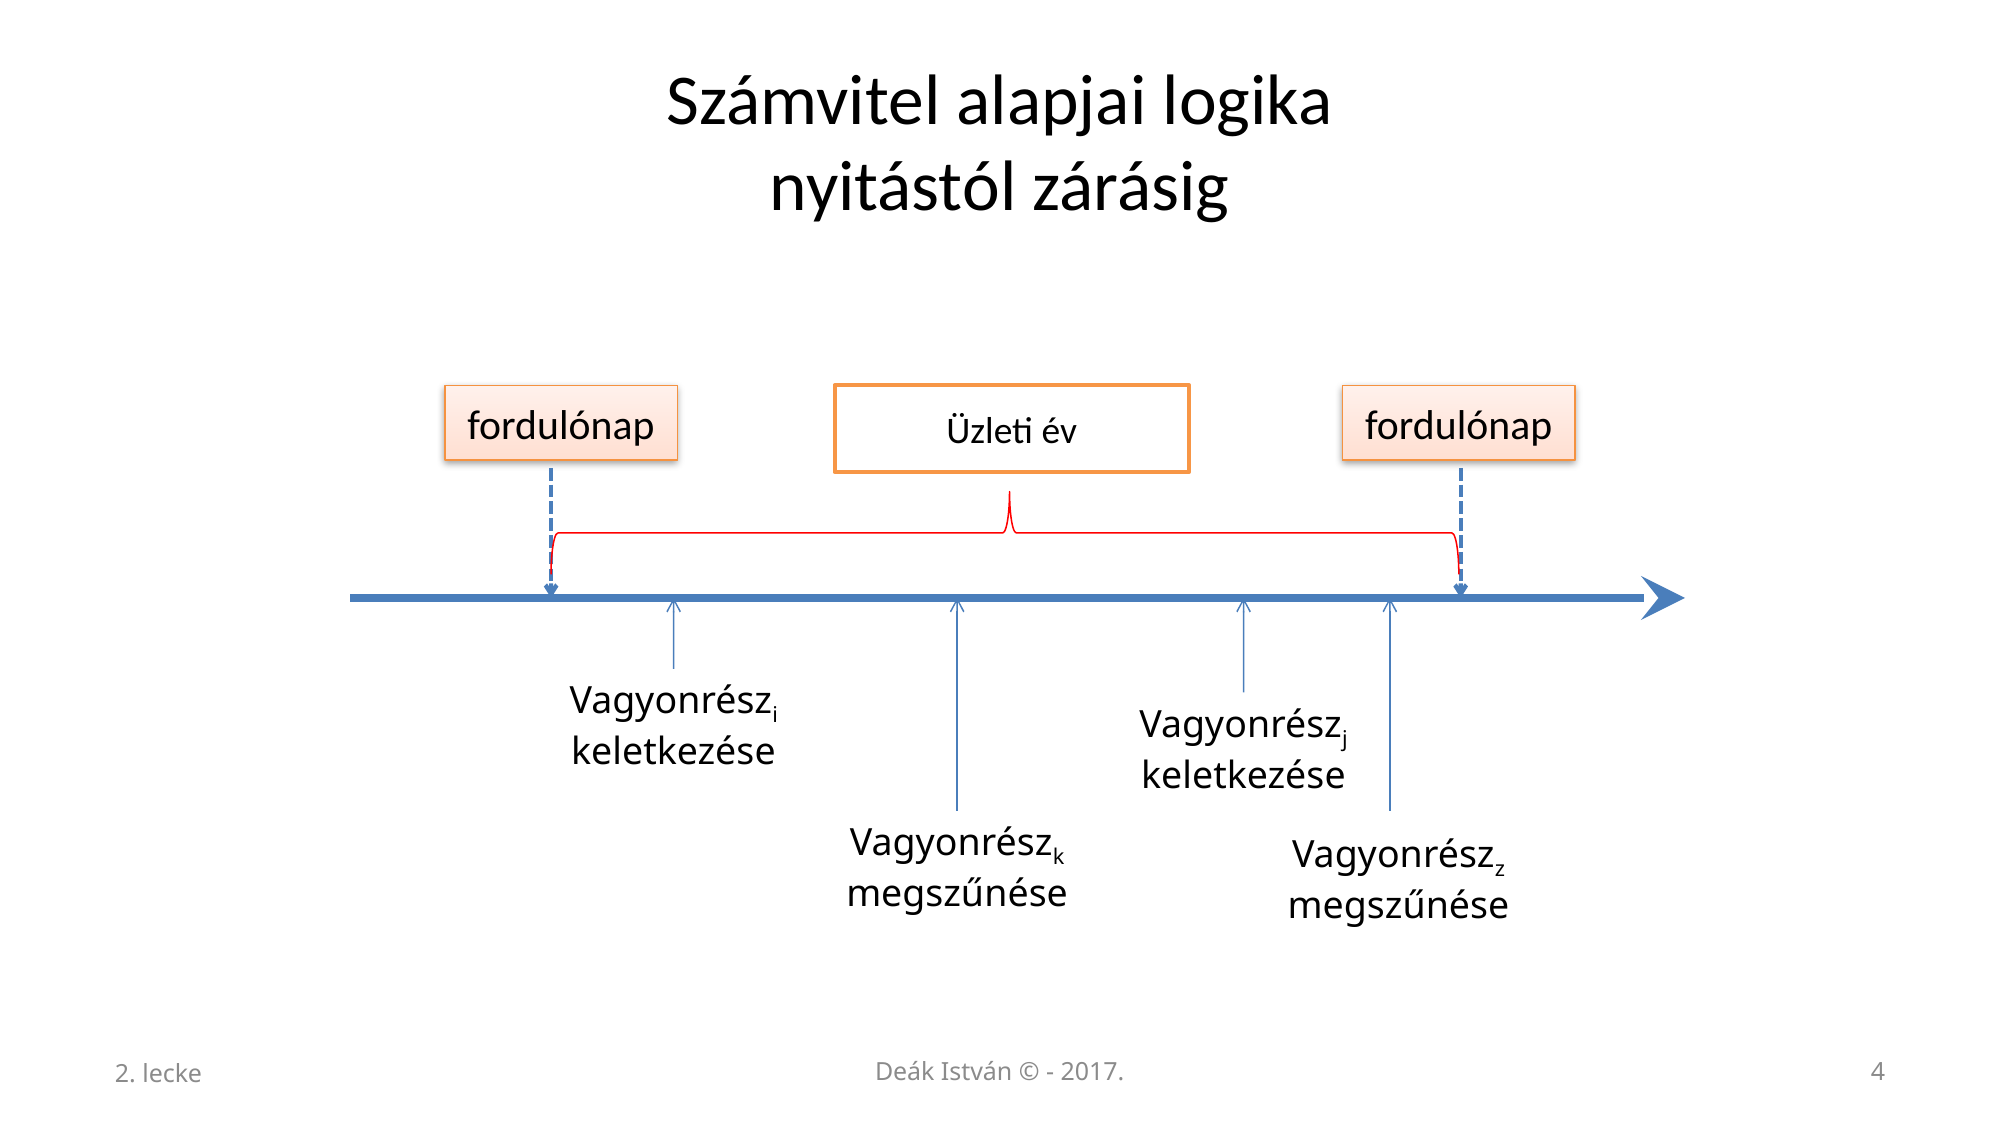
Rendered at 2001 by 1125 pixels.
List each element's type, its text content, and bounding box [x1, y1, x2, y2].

text_box Vagyonrészk megszűnése [831, 810, 1084, 922]
text_box Vagyonrészz megszűnése [1272, 822, 1525, 934]
text_box fordulónap [444, 385, 678, 461]
slide_number 4 [1433, 1042, 1900, 1103]
title Számvitel alapjai logika nyitástól zárásig [99, 45, 1900, 233]
footer Deák István © - 2017. [683, 1042, 1317, 1103]
text_box [556, 490, 1456, 575]
slide_number 2. lecke [99, 1042, 567, 1103]
text_box Üzleti év [833, 383, 1191, 474]
text_box Vagyonrészi keletkezése [554, 668, 793, 780]
text_box Vagyonrészj keletkezése [1124, 692, 1363, 804]
text_box fordulónap [1342, 385, 1576, 461]
